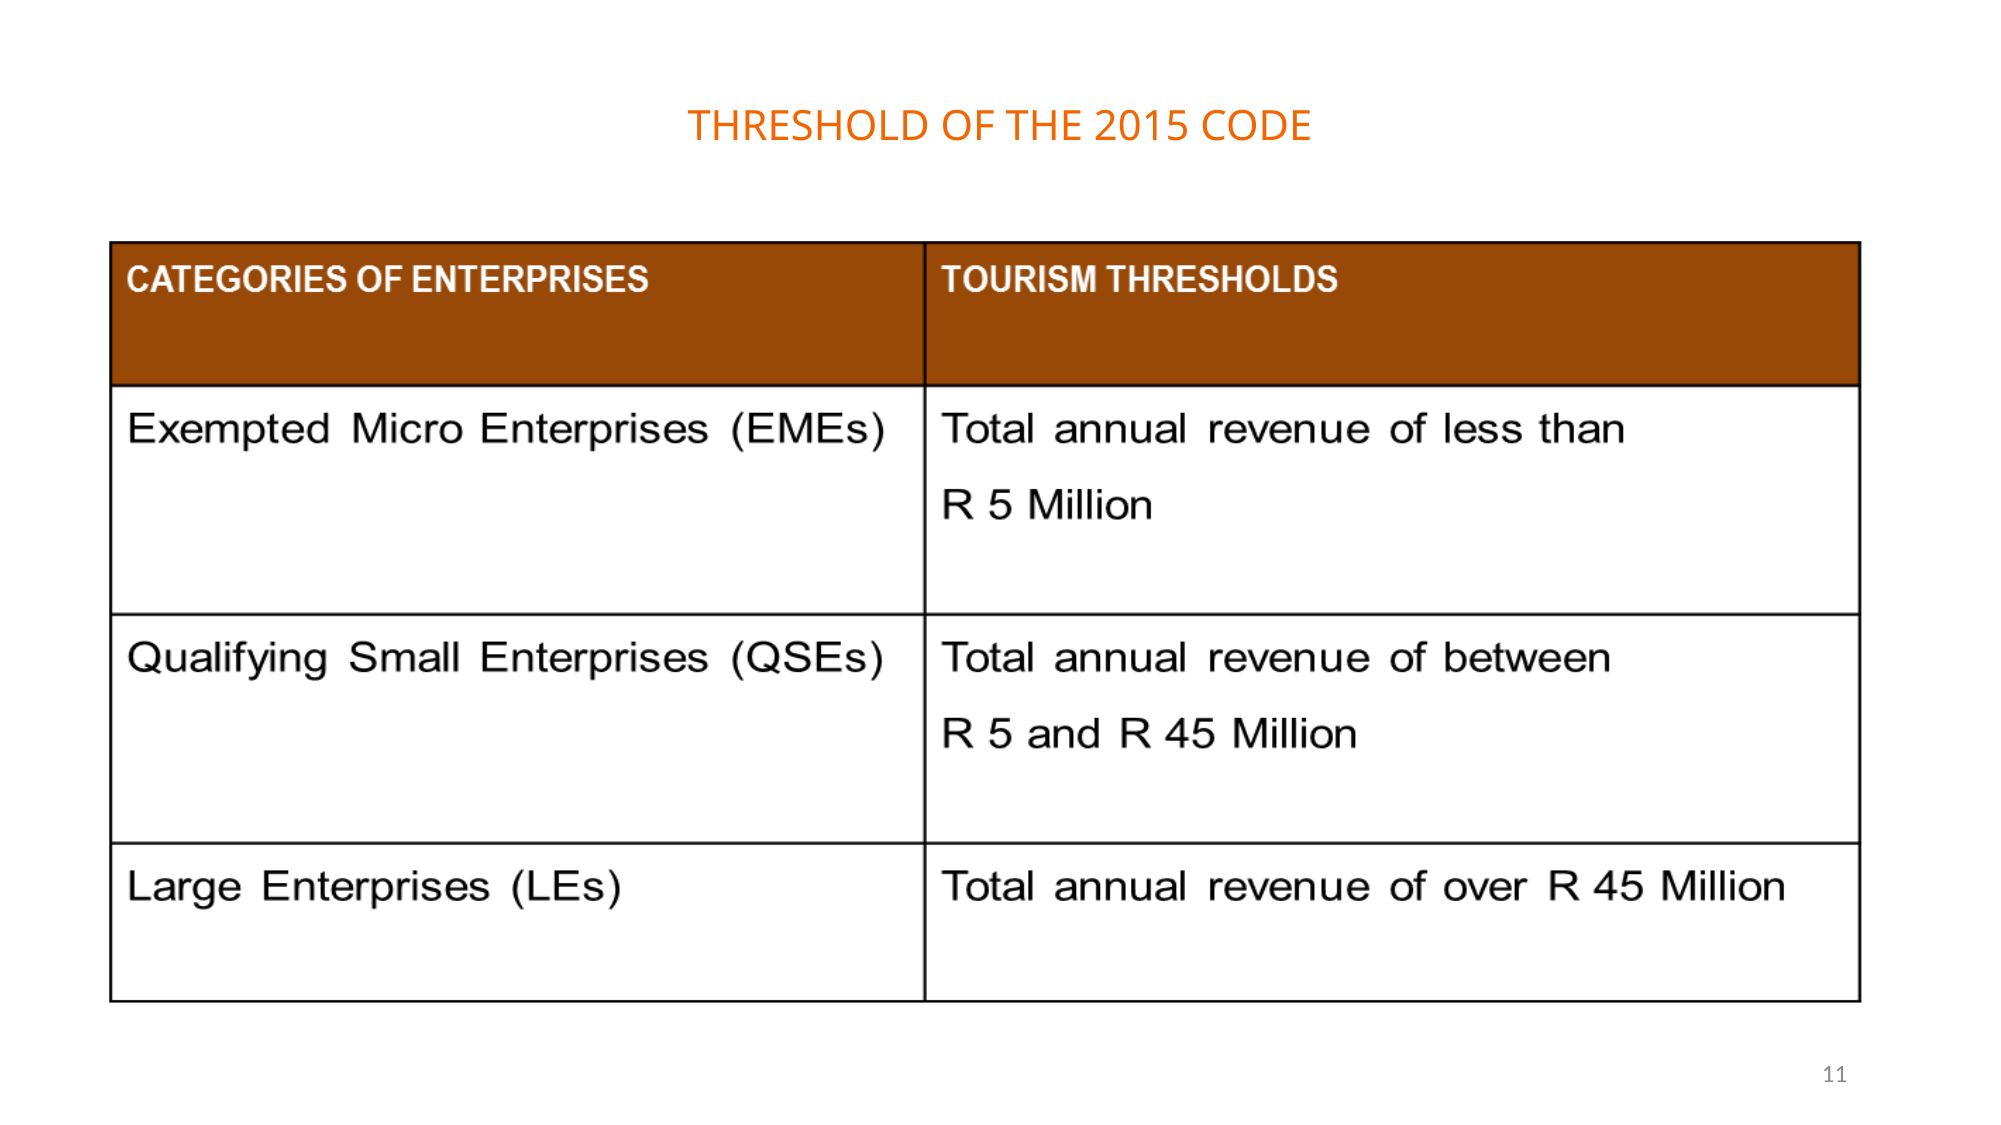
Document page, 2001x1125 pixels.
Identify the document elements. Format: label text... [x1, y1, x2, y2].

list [108, 240, 1863, 1004]
slide_number 11 [1412, 1042, 1863, 1103]
title THRESHOLD OF THE 2015 CODE [137, 59, 1863, 194]
